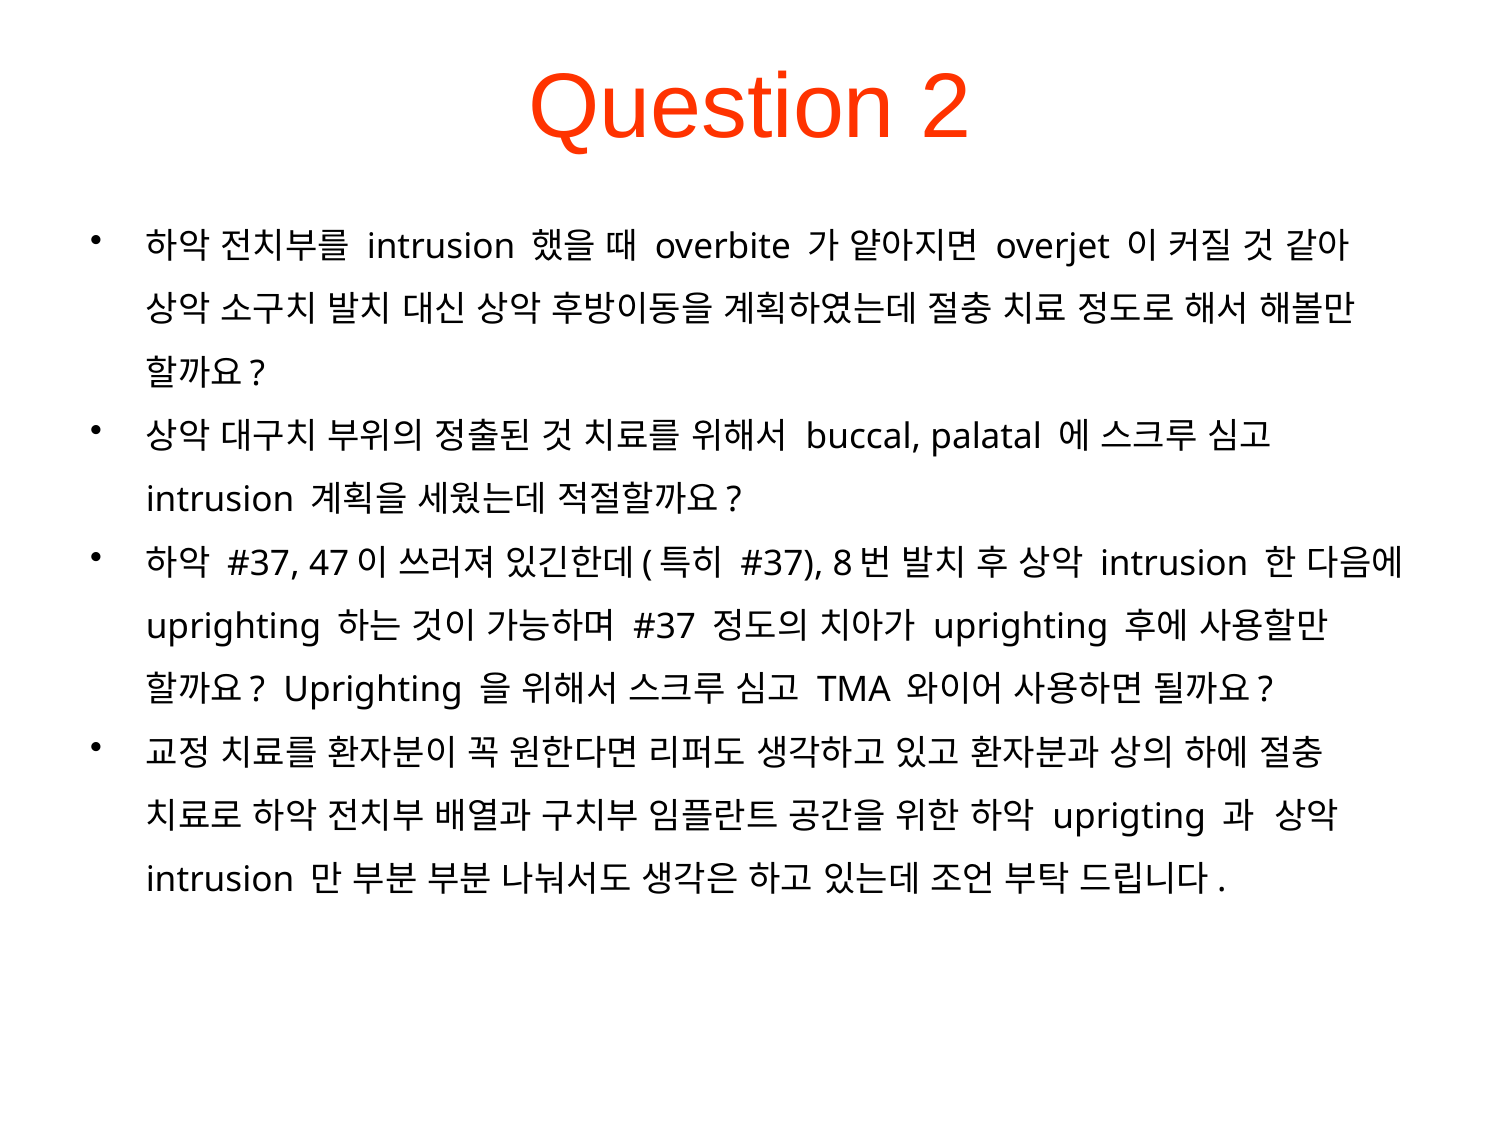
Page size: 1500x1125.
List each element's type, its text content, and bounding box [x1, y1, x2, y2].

title Question 2 [75, 7, 1425, 194]
list 하악 전치부를 intrusion 했을 때 overbite 가 얕아지면 overjet 이 커질 것 같아 상악 소구치 발치 대신 상악 후방이동을 계획하였는데 절충 치료 정도로 해서 해볼만 할까요? 상악 대구치 부위의 정출된 것 치료를 위해서 buccal, palatal 에 스크루 심고 intrusion 계획을 세웠는데 적절할까요? 하악 #37, 47이 쓰러져 있긴한데(특히 #37), 8번 발치 후 상악 intrusion 한 다음에 uprighting 하는 것이 가능하며 #37 정도의 치아가 uprighting 후에 사용할만 할까요? Uprighting 을 위해서 스크루 심고 TMA 와이어 사용하면 될까요? 교정 치료를 환자분이 꼭 원한다면 리퍼도 생각하고 있고 환자분과 상의 하에 절충 치료로 하악 전치부 배열과 구치부 임플란트 공간을 위한 하악 uprigting 과 상악 intrusion 만 부분 부분 나눠서도 생각은 하고 있는데 조언 부탁 드립니다. [75, 194, 1425, 975]
